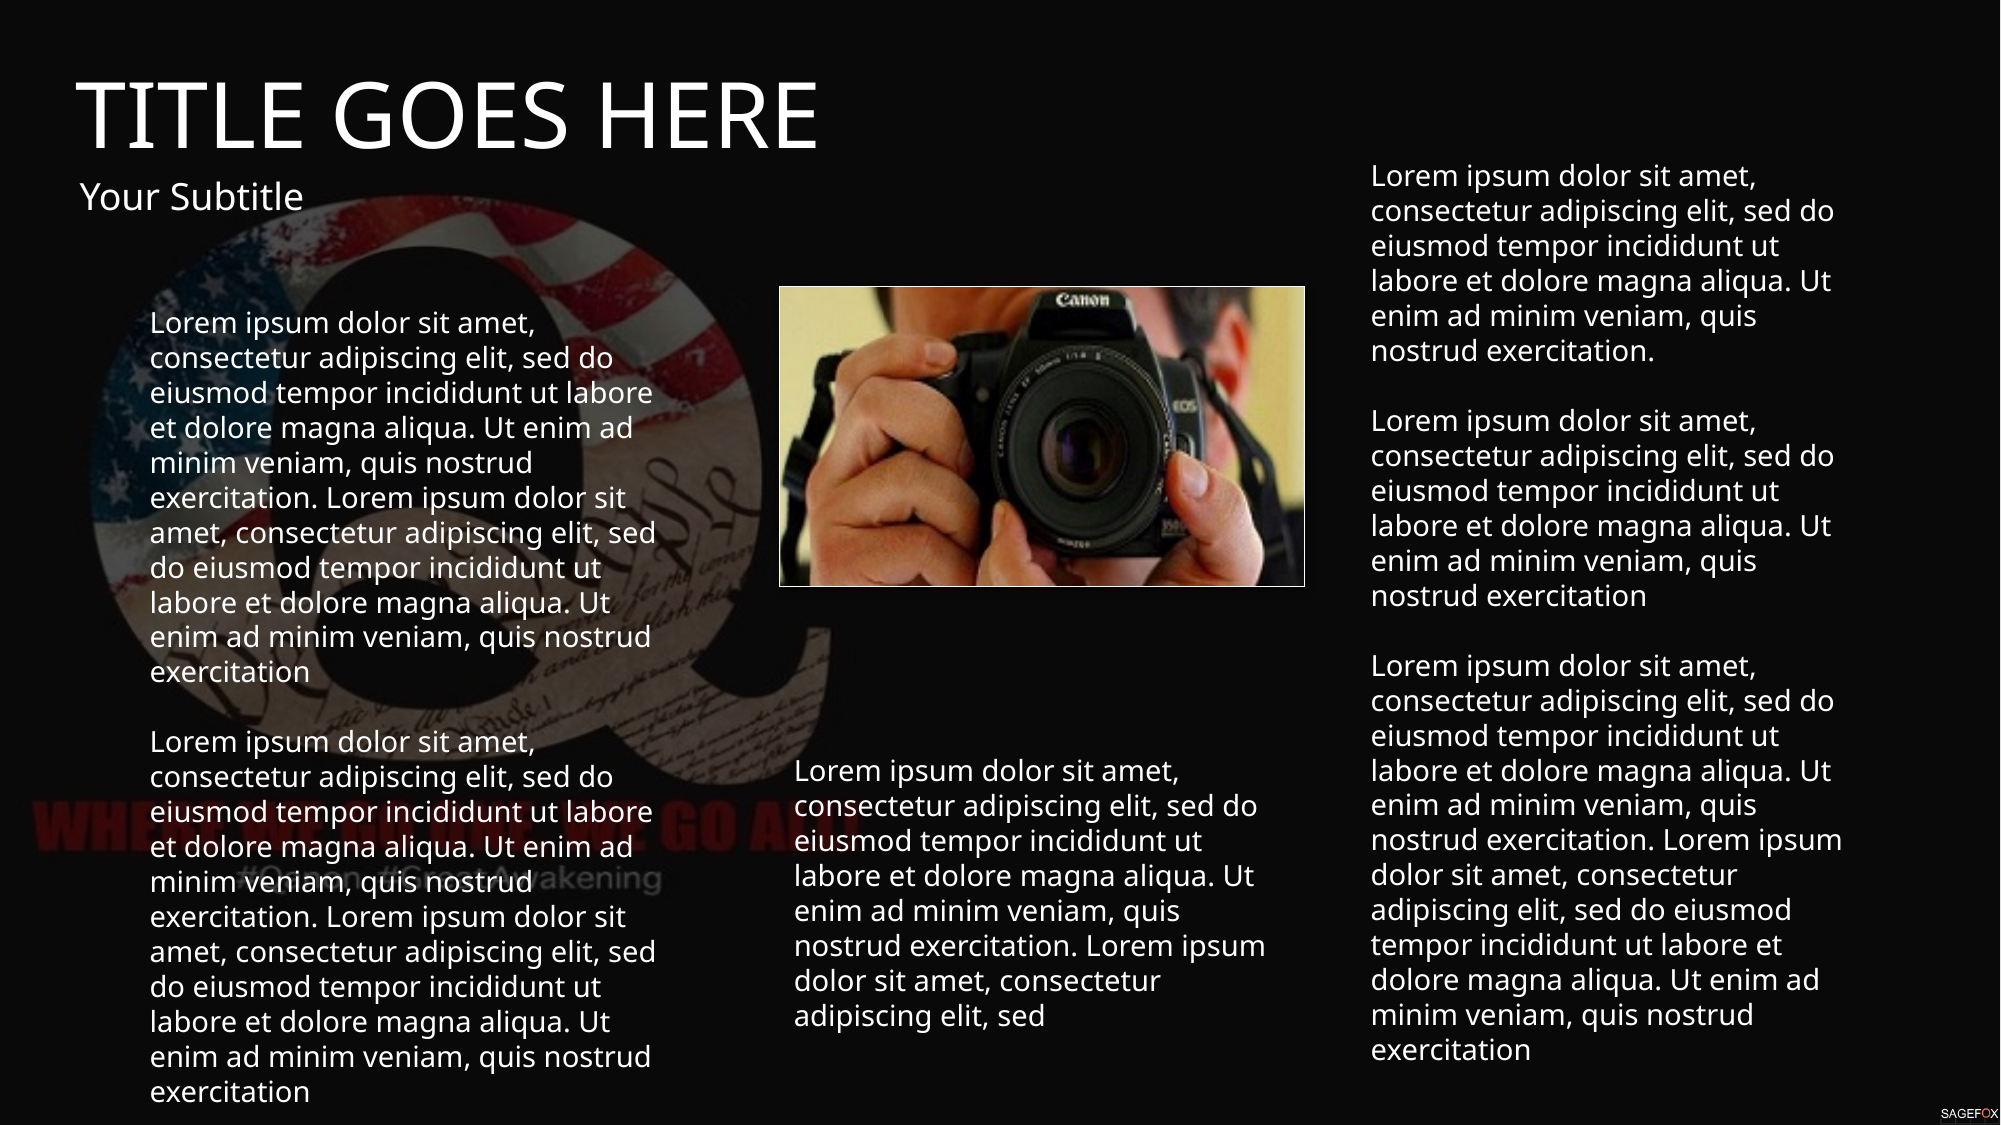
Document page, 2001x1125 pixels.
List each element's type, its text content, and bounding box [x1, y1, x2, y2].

text_box Lorem ipsum dolor sit amet, consectetur adipiscing elit, sed do eiusmod tempor incididunt ut labore et dolore magna aliqua. Ut enim ad minim veniam, quis nostrud exercitation. Lorem ipsum dolor sit amet, consectetur adipiscing elit, sed do eiusmod tempor incididunt ut labore et dolore magna aliqua. Ut enim ad minim veniam, quis nostrud exercitation Lorem ipsum dolor sit amet, consectetur adipiscing elit, sed do eiusmod tempor incididunt ut labore et dolore magna aliqua. Ut enim ad minim veniam, quis nostrud exercitation. Lorem ipsum dolor sit amet, consectetur adipiscing elit, sed do eiusmod tempor incididunt ut labore et dolore magna aliqua. Ut enim ad minim veniam, quis nostrud exercitation [134, 296, 689, 1125]
text_box Lorem ipsum dolor sit amet, consectetur adipiscing elit, sed do eiusmod tempor incididunt ut labore et dolore magna aliqua. Ut enim ad minim veniam, quis nostrud exercitation. Lorem ipsum dolor sit amet, consectetur adipiscing elit, sed do eiusmod tempor incididunt ut labore et dolore magna aliqua. Ut enim ad minim veniam, quis nostrud exercitation Lorem ipsum dolor sit amet, consectetur adipiscing elit, sed do eiusmod tempor incididunt ut labore et dolore magna aliqua. Ut enim ad minim veniam, quis nostrud exercitation. Lorem ipsum dolor sit amet, consectetur adipiscing elit, sed do eiusmod tempor incididunt ut labore et dolore magna aliqua. Ut enim ad minim veniam, quis nostrud exercitation [1355, 150, 1876, 1125]
text_box [778, 286, 1305, 588]
text_box Lorem ipsum dolor sit amet, consectetur adipiscing elit, sed do eiusmod tempor incididunt ut labore et dolore magna aliqua. Ut enim ad minim veniam, quis nostrud exercitation. Lorem ipsum dolor sit amet, consectetur adipiscing elit, sed [779, 745, 1305, 1040]
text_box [60, 49, 1020, 227]
picture [0, 0, 2001, 1125]
